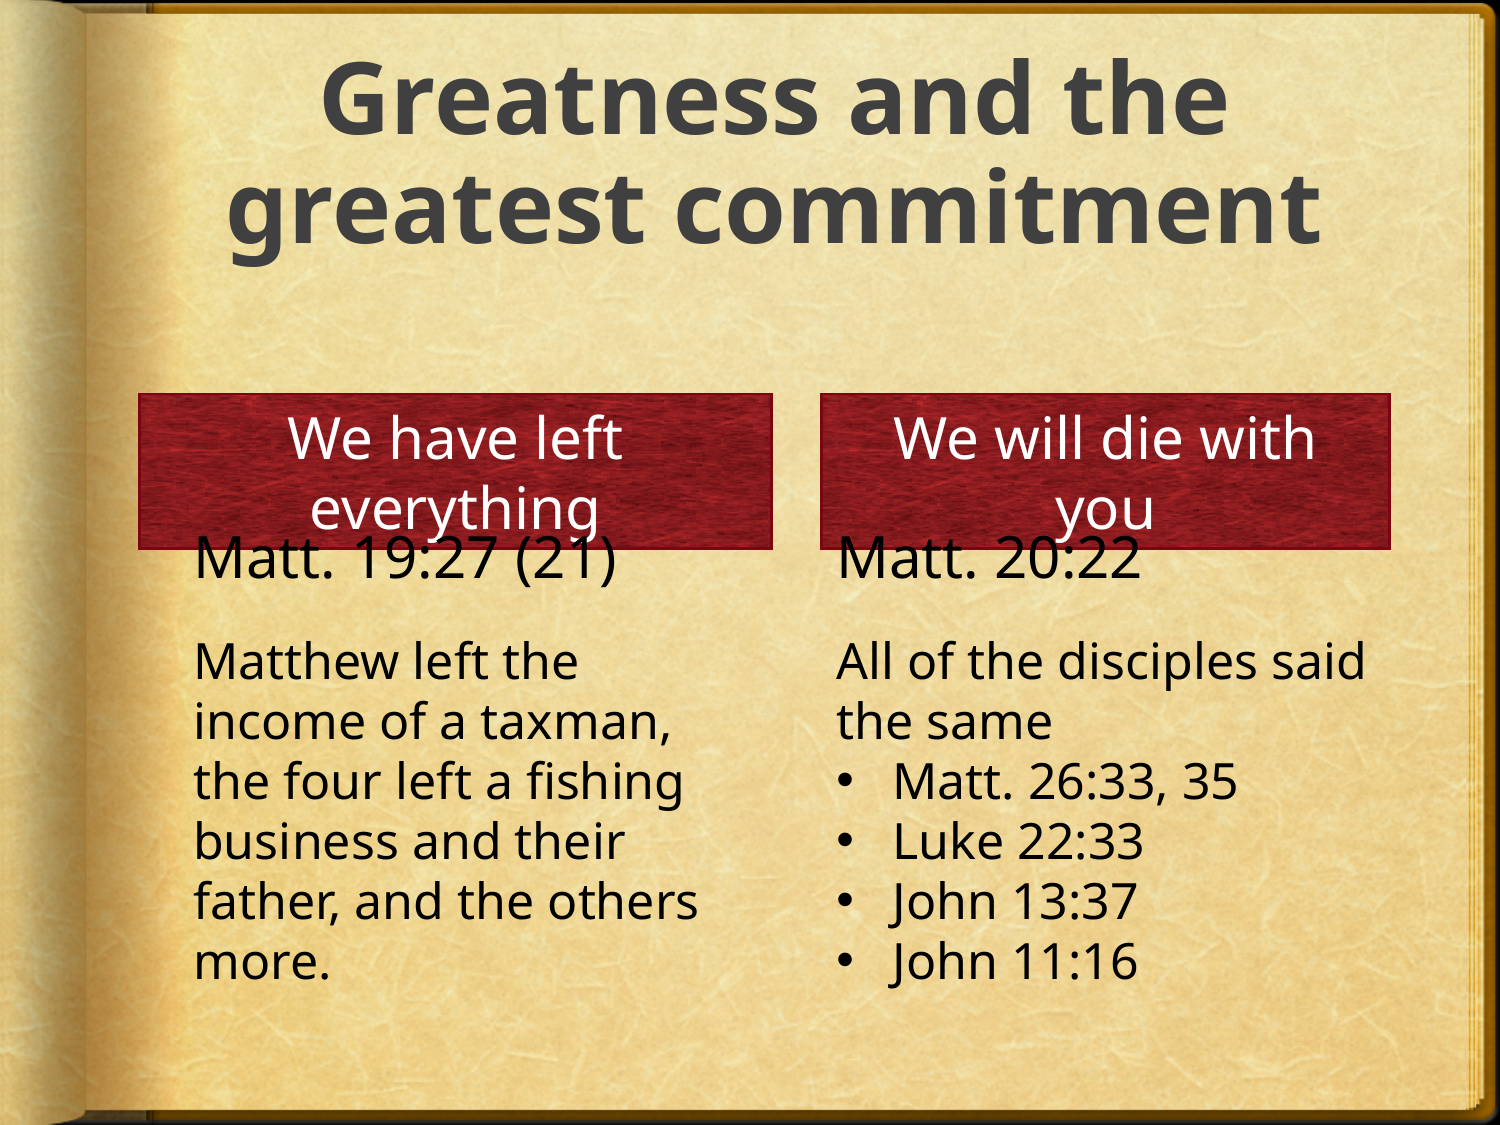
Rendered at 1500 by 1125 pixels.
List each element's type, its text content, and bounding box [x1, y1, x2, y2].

text_box All of the disciples said the same Matt. 26:33, 35 Luke 22:33 John 13:37 John 11:16 [821, 622, 1390, 997]
picture [0, 0, 1500, 1125]
text_box Matt. 20:22 [821, 512, 1390, 598]
text_box Matthew left the income of a taxman, the four left a fishing business and their father, and the others more. [178, 622, 747, 997]
text_box We have left everything [138, 393, 773, 550]
title Greatness and the greatest commitment [178, 45, 1372, 265]
text_box We will die with you [820, 393, 1391, 550]
text_box Matt. 19:27 (21) [178, 512, 747, 598]
